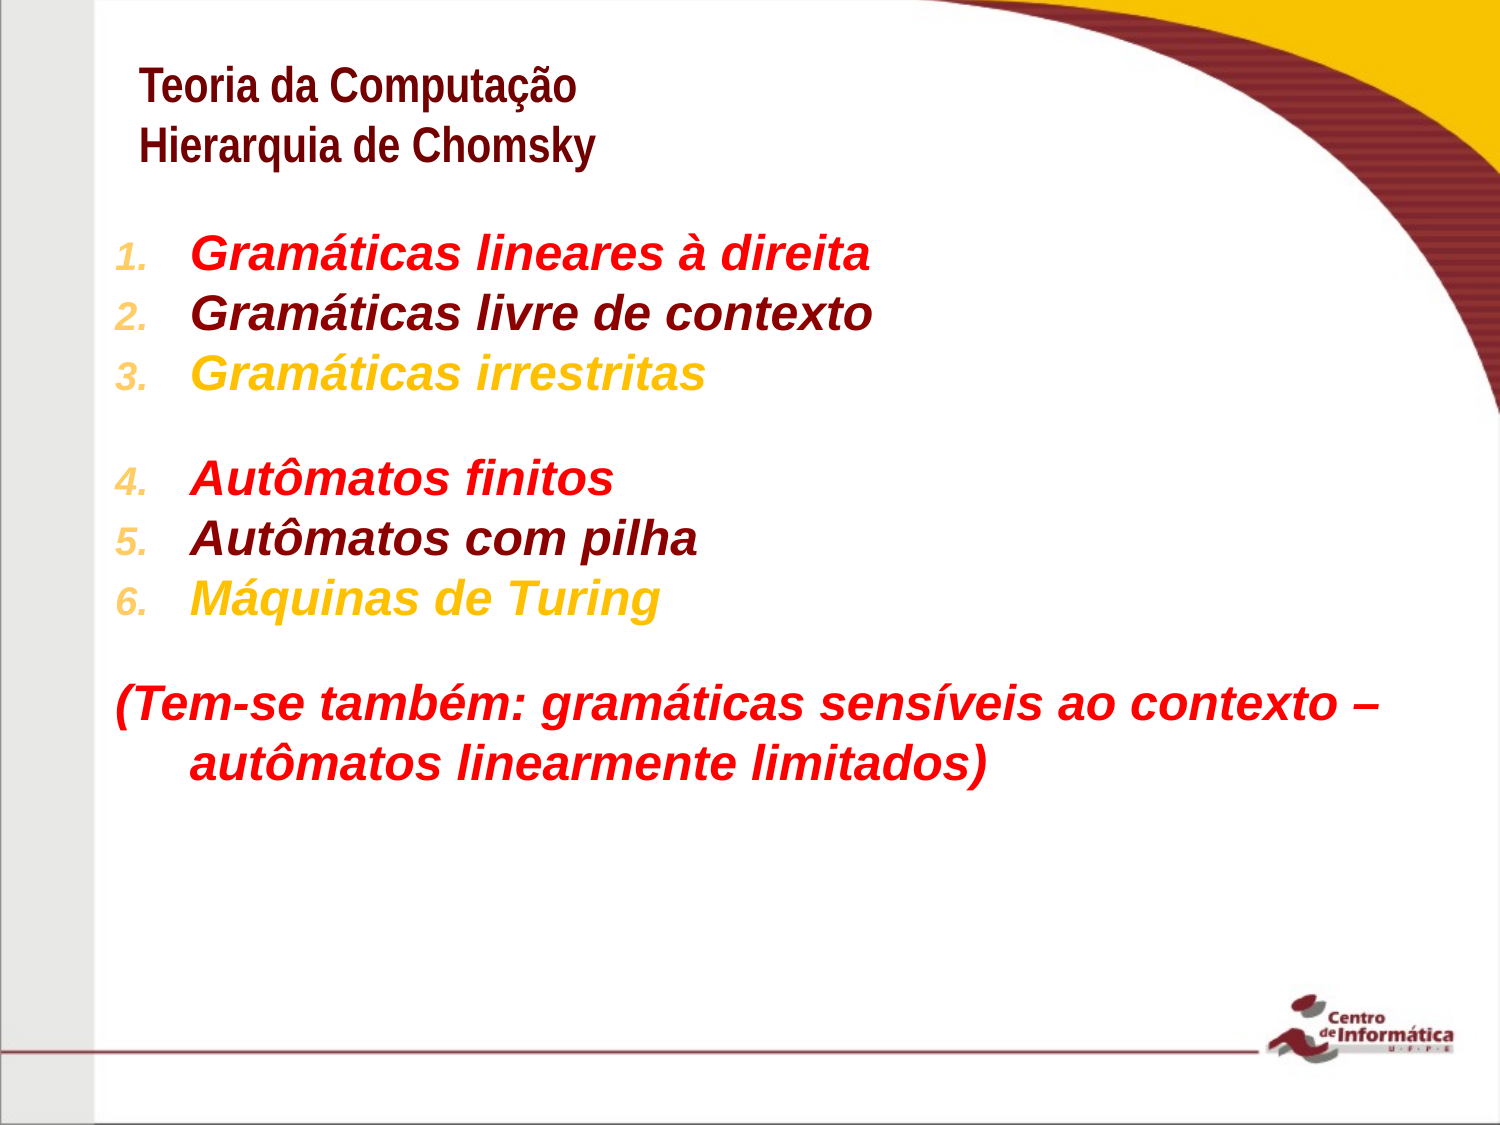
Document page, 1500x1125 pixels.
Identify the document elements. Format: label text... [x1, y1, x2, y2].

text_box Teoria da Computação Hierarquia de Chomsky [123, 19, 1319, 78]
picture [0, 0, 1500, 1125]
text_box Gramáticas lineares à direita Gramáticas livre de contexto Gramáticas irrestritas Autômatos finitos Autômatos com pilha Máquinas de Turing (Tem-se também: gramáticas sensíveis ao contexto – autômatos linearmente limitados) [100, 78, 1471, 1012]
